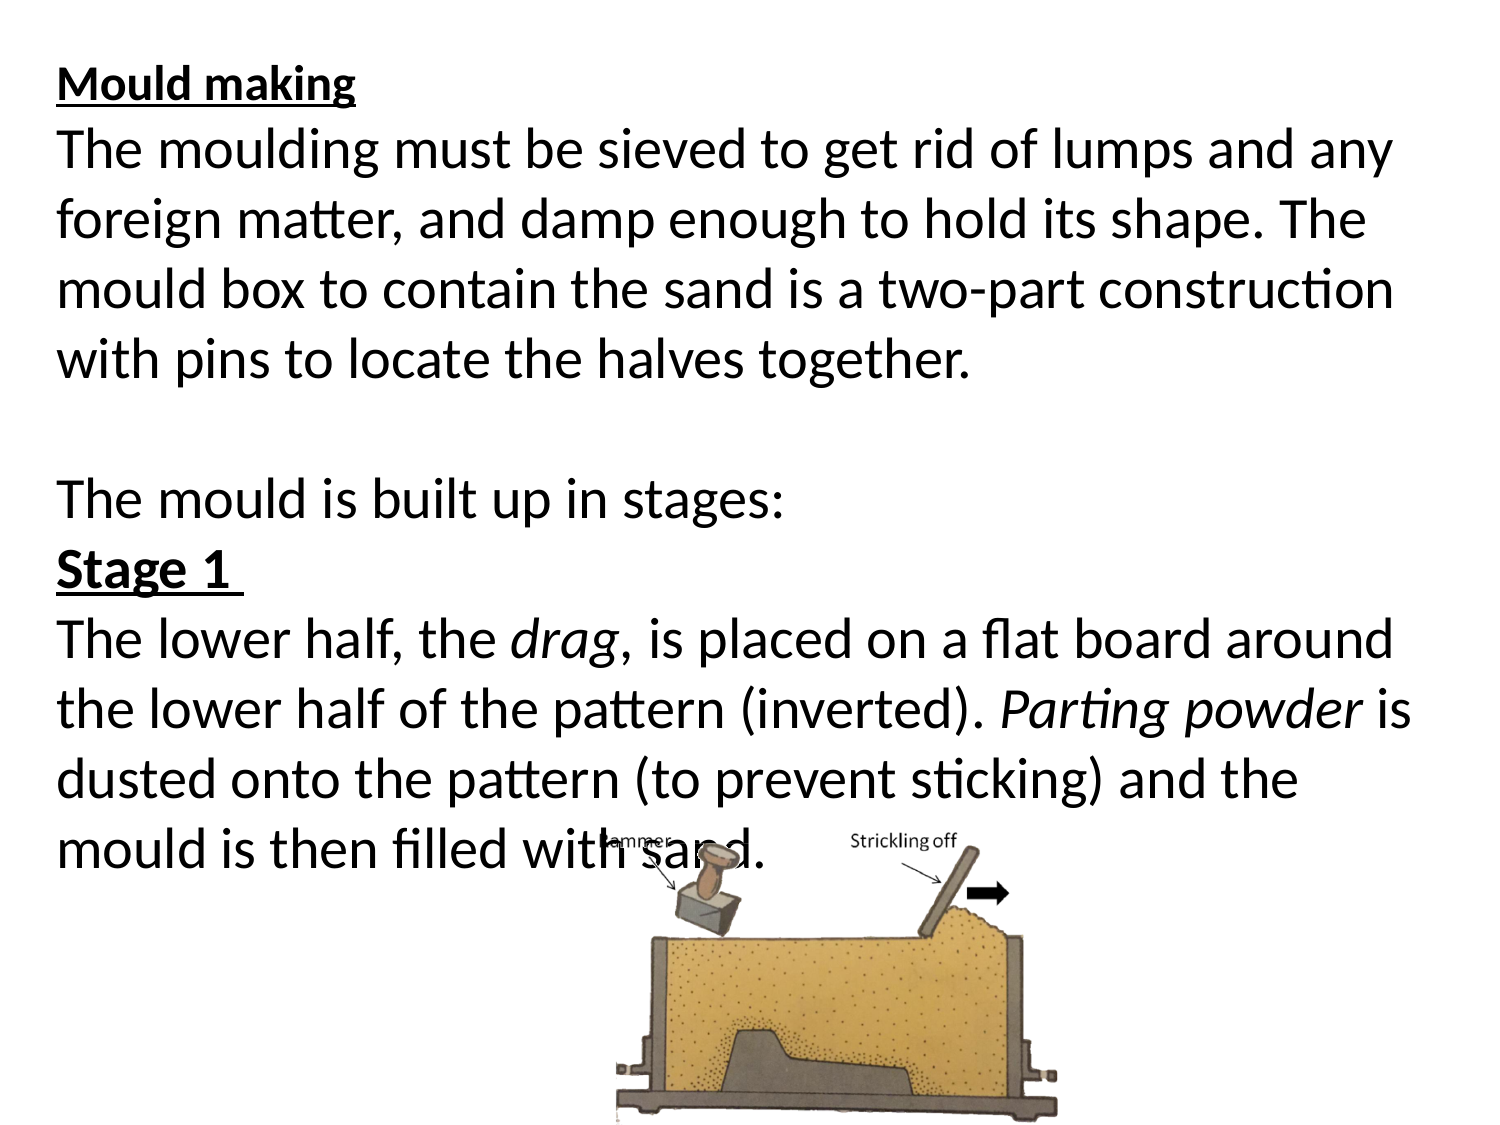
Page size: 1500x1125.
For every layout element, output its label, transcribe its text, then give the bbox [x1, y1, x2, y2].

text_box Mould making The moulding must be sieved to get rid of lumps and any foreign matter, and damp enough to hold its shape. The mould box to contain the sand is a two-part construction with pins to locate the halves together. The mould is built up in stages: Stage 1 The lower half, the drag, is placed on a flat board around the lower half of the pattern (inverted). Parting powder is dusted onto the pattern (to prevent sticking) and the mould is then filled with sand. [41, 42, 1459, 1008]
picture [584, 820, 1058, 1125]
